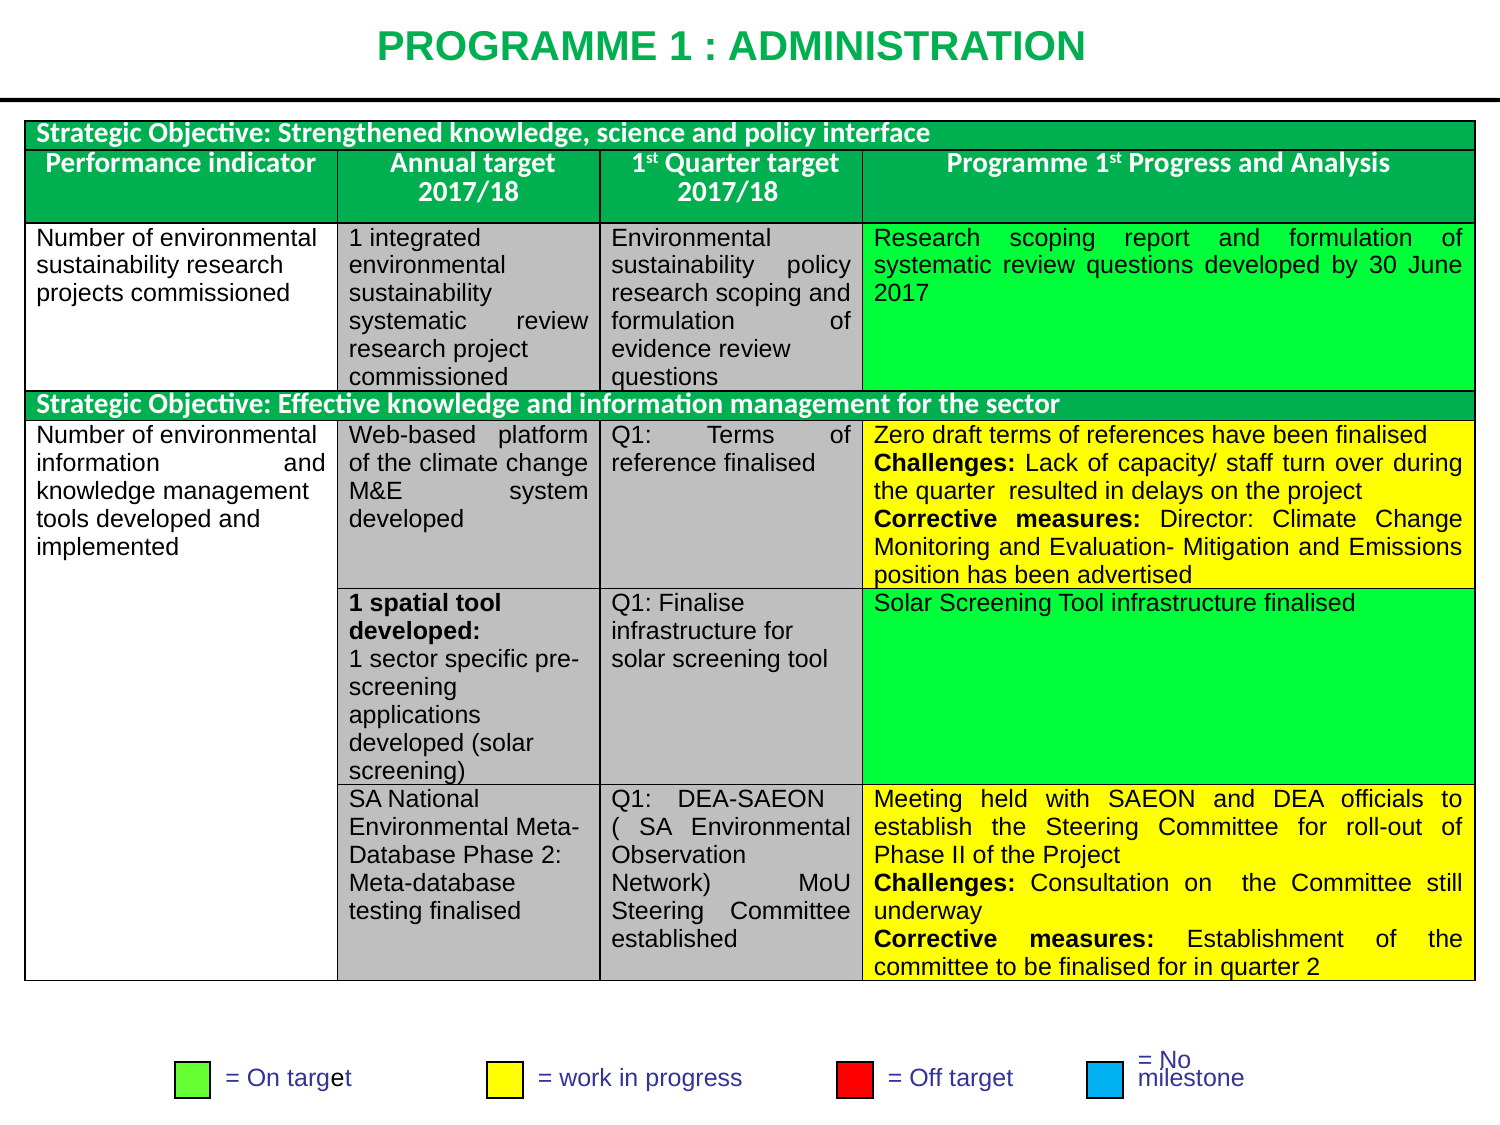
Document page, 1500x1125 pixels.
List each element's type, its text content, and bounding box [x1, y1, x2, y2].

table_cell Q1: DEA-SAEON ( SA Environmental Observation Network) MoU Steering Committee established [601, 785, 862, 980]
table_cell Research scoping report and formulation of systematic review questions developed by 30 June 2017 [863, 224, 1474, 390]
table_cell Zero draft terms of references have been finalised Challenges: Lack of capacity/ staff turn over during the quarter resulted in delays on the project Corrective measures: Director: Climate Change Monitoring and Evaluation- Mitigation and Emissions position has been advertised [863, 421, 1474, 588]
table_cell Number of environmental sustainability research projects commissioned [26, 224, 337, 390]
table_cell Web-based platform of the climate change M&E system developed [338, 421, 599, 588]
title PROGRAMME 1 : ADMINISTRATION [0, 12, 1475, 75]
table_cell 1 integrated environmental sustainability systematic review research project commissioned [338, 224, 599, 390]
table_cell 1 spatial tool developed: 1 sector specific pre-screening applications developed (solar screening) [338, 589, 599, 784]
table_cell Environmental sustainability policy research scoping and formulation of evidence review questions [601, 224, 862, 390]
table_header Strategic Objective: Strengthened knowledge, science and policy interface [26, 122, 1474, 149]
table_cell Annual target 2017/18 [338, 151, 599, 222]
table_cell SA National Environmental Meta- Database Phase 2: Meta-database testing finalised [338, 785, 599, 980]
table_cell 1st Quarter target 2017/18 [601, 151, 862, 222]
table_cell Strategic Objective: Effective knowledge and information management for the sector [26, 392, 1474, 420]
table_cell Performance indicator [26, 151, 337, 222]
table_cell Programme 1st Progress and Analysis [863, 151, 1474, 222]
table_cell Solar Screening Tool infrastructure finalised [863, 589, 1474, 784]
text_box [174, 1062, 1124, 1099]
table_cell Meeting held with SAEON and DEA officials to establish the Steering Committee for roll-out of Phase II of the Project Challenges: Consultation on the Committee still underway Corrective measures: Establishment of the committee to be finalised for in quarter 2 [863, 785, 1474, 980]
table_cell Number of environmental information and knowledge management tools developed and implemented [26, 421, 337, 980]
table_cell Q1: Terms of reference finalised [601, 421, 862, 588]
table_cell Q1: Finalise infrastructure for solar screening tool [601, 589, 862, 784]
